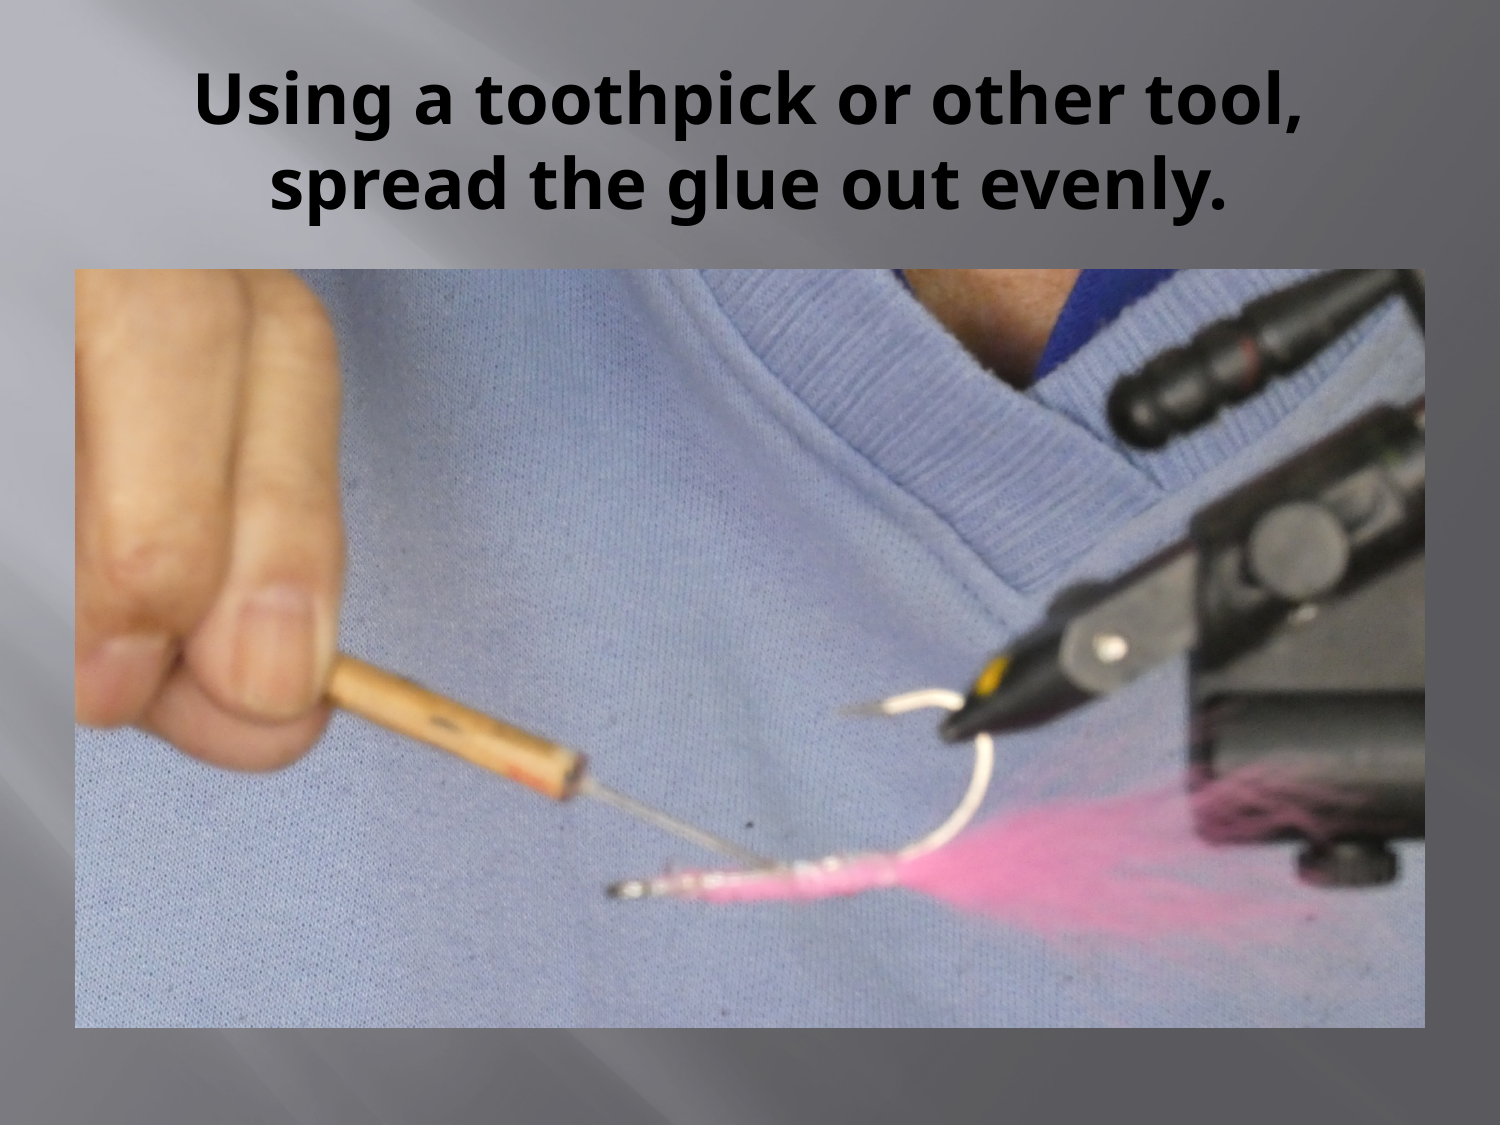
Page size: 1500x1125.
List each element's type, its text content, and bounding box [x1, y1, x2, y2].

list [74, 269, 1426, 1029]
title Using a toothpick or other tool, spread the glue out evenly. [75, 45, 1425, 233]
